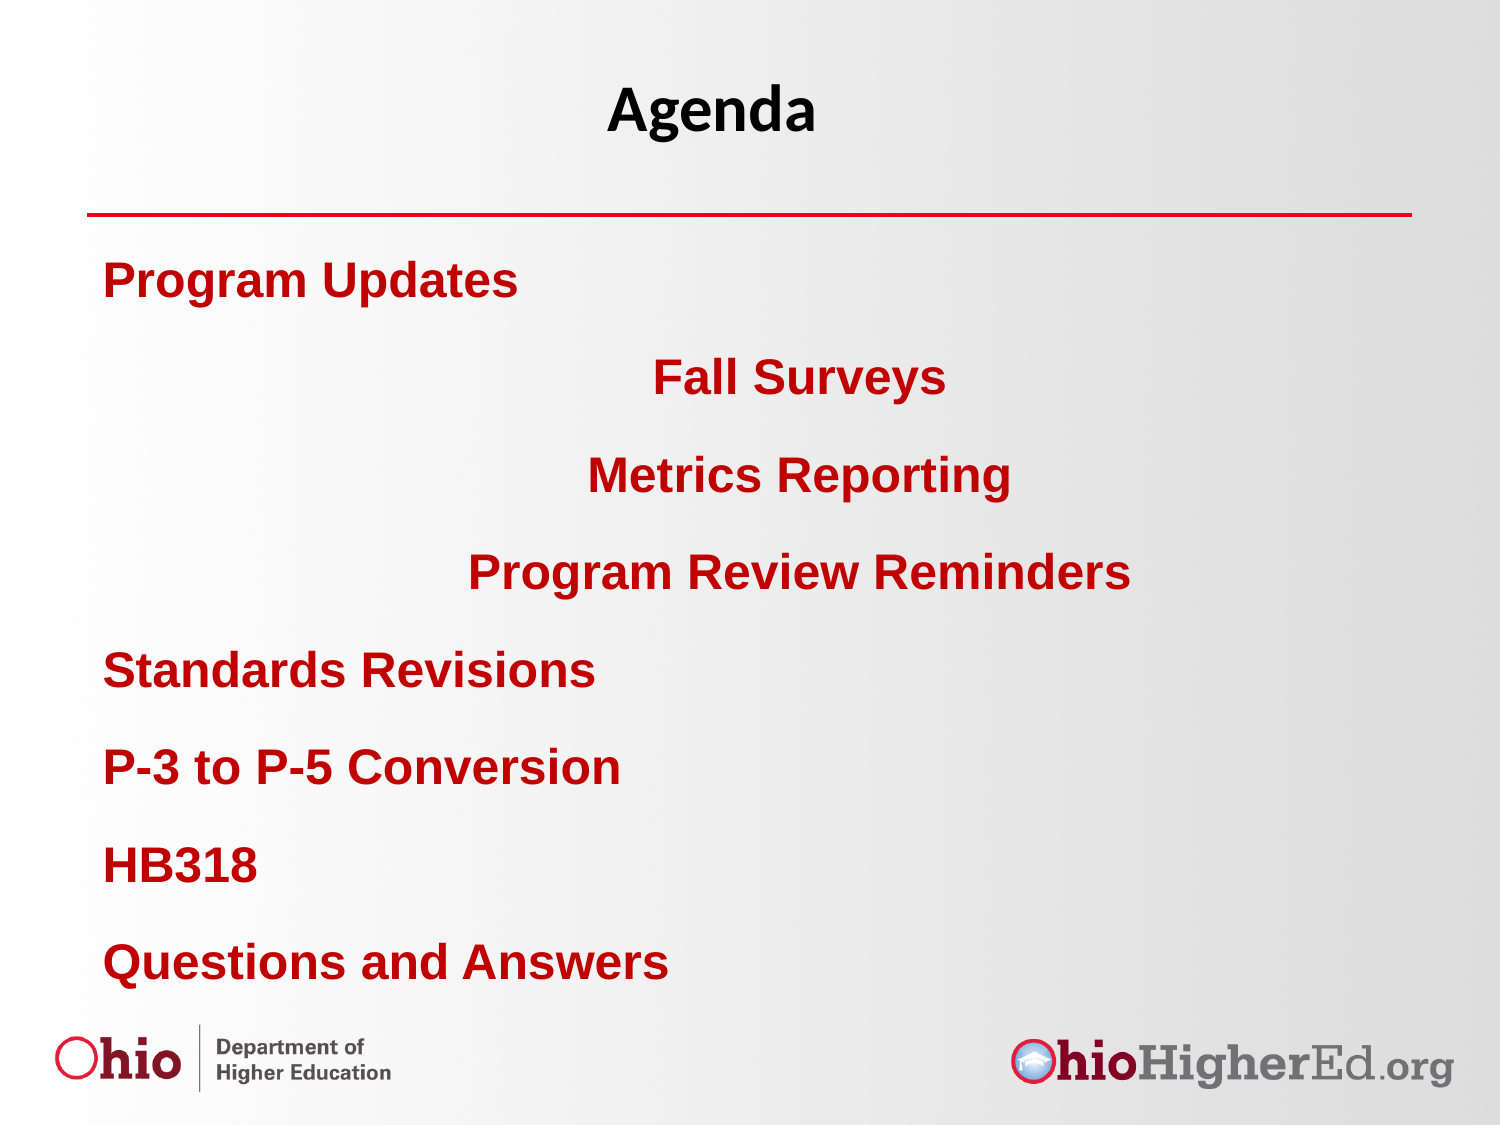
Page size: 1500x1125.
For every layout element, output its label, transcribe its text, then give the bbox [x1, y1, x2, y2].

picture [0, 0, 1500, 1125]
text_box Agenda [87, 62, 1338, 153]
subtitle Program Updates Fall Surveys Metrics Reporting Program Review Reminders Standards Revisions P-3 to P-5 Conversion HB318 Questions and Answers [87, 239, 1438, 1025]
